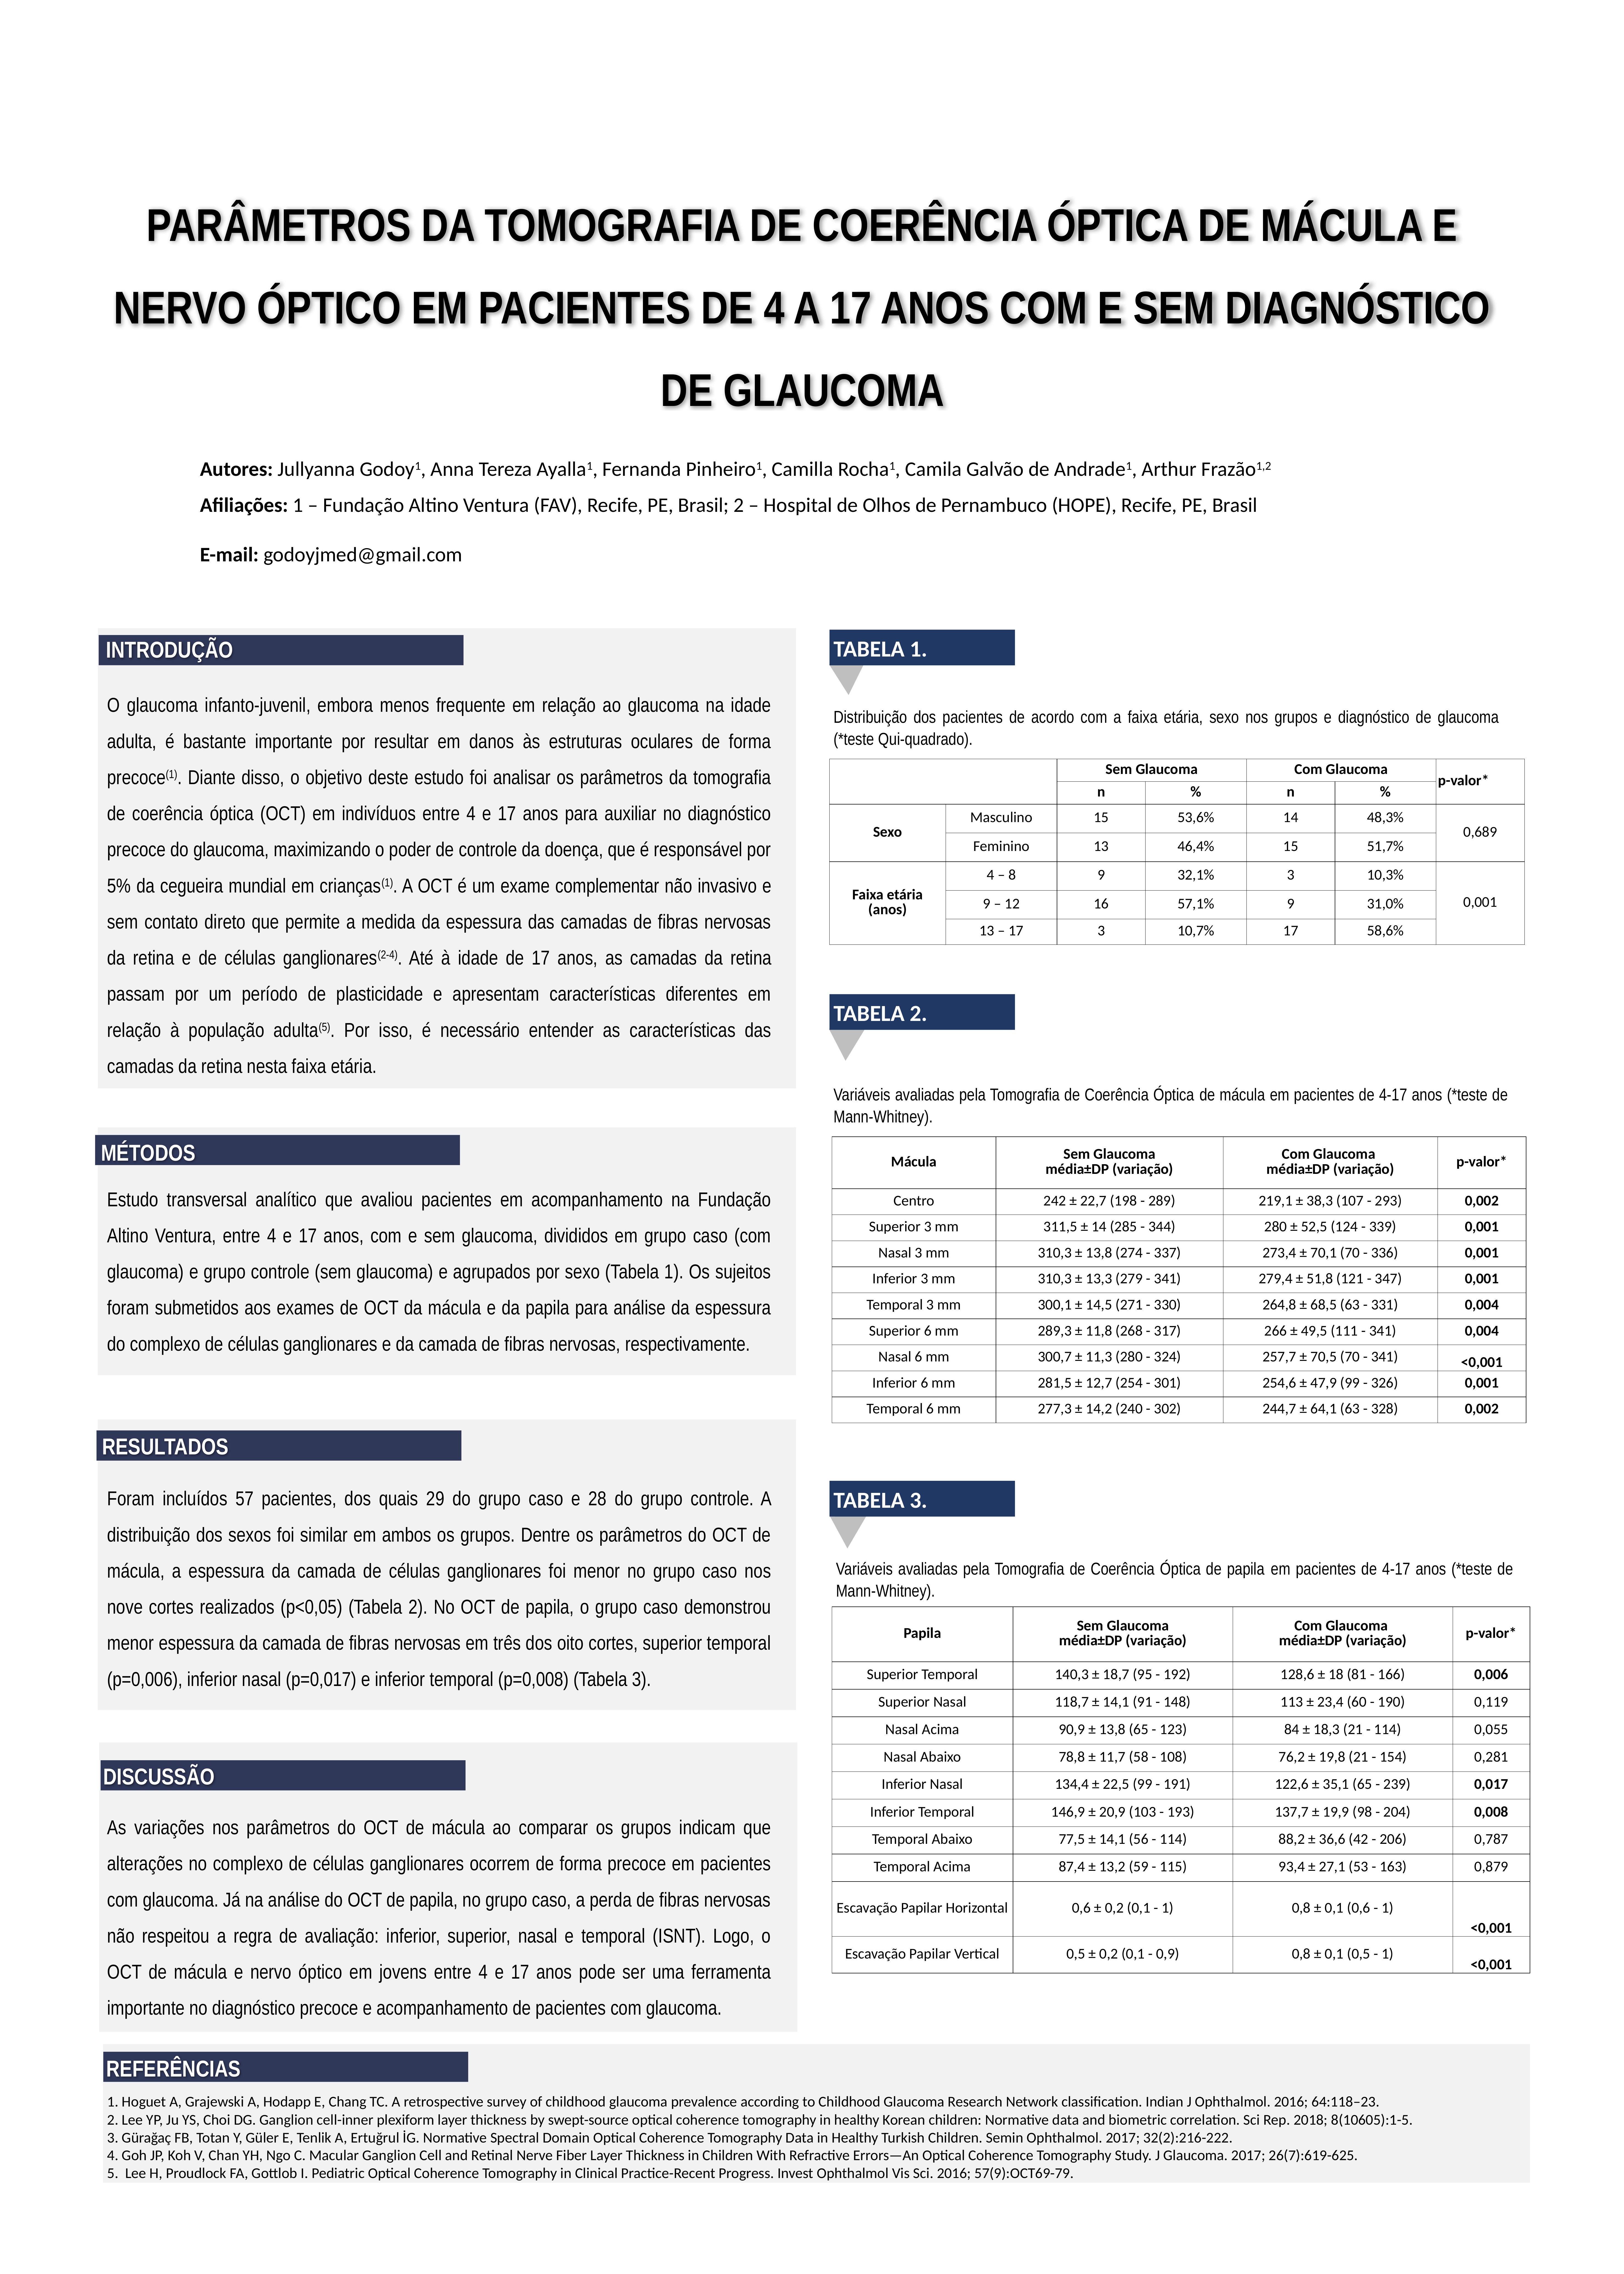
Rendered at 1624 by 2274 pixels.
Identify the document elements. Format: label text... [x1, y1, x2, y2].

table_cell 13 – 17 [946, 919, 1057, 944]
table_cell Inferior Temporal [832, 1799, 1013, 1827]
table_cell 0,8 ± 0,1 (0,5 - 1) [1233, 1937, 1453, 1973]
table_header Sem Glaucoma média±DP (variação) [1013, 1616, 1233, 1661]
text_box Autores: Jullyanna Godoy1, Anna Tereza Ayalla1, Fernanda Pinheiro1, Camilla Rocha1, Camila Galvão de Andrade1, Arthur Frazão1,2 Afiliações: 1 – Fundação Altino Ventura (FAV), Recife, PE, Brasil; 2 – Hospital de Olhos de Pernambuco (HOPE), Recife, PE, Brasil E-mail: godoyjmed@gmail.com [196, 453, 1430, 565]
table_cell 266 ± 49,5 (111 - 341) [1223, 1319, 1438, 1345]
table_cell 87,4 ± 13,2 (59 - 115) [1013, 1854, 1233, 1881]
table_cell 0,787 [1453, 1827, 1530, 1854]
table_header [830, 759, 1057, 804]
table_cell 78,8 ± 11,7 (58 - 108) [1013, 1744, 1233, 1772]
text_box [98, 1419, 796, 1710]
table_cell 0,689 [1436, 804, 1524, 861]
table_cell 0,017 [1453, 1772, 1530, 1799]
table_cell Escavação Papilar Horizontal [832, 1882, 1013, 1936]
text_box [98, 628, 796, 1088]
table_cell 311,5 ± 14 (285 - 344) [996, 1215, 1223, 1241]
text_box INTRODUÇÃO [103, 636, 470, 668]
table_cell 9 [1247, 891, 1335, 919]
table_cell <0,001 [1453, 1937, 1530, 1973]
text_box [98, 635, 464, 665]
table_cell 0,8 ± 0,1 (0,6 - 1) [1233, 1882, 1453, 1936]
table_cell 0,001 [1438, 1241, 1526, 1267]
table_cell 277,3 ± 14,2 (240 - 302) [996, 1397, 1223, 1423]
text_box RESULTADOS [99, 1433, 465, 1465]
text_box TABELA 1. [829, 630, 1015, 666]
table_cell % [1335, 782, 1436, 804]
table_cell 279,4 ± 51,8 (121 - 347) [1223, 1267, 1438, 1293]
table_cell Inferior Nasal [832, 1772, 1013, 1799]
table_cell 134,4 ± 22,5 (99 - 191) [1013, 1772, 1233, 1799]
table_cell 0,281 [1453, 1744, 1530, 1772]
table_header Com Glaucoma média±DP (variação) [1223, 1137, 1438, 1188]
table_cell 84 ± 18,3 (21 - 114) [1233, 1717, 1453, 1744]
table_cell 16 [1057, 891, 1145, 919]
table_cell 273,4 ± 70,1 (70 - 336) [1223, 1241, 1438, 1267]
table_cell 310,3 ± 13,8 (274 - 337) [996, 1241, 1223, 1267]
text_box Estudo transversal analítico que avaliou pacientes em acompanhamento na Fundação Altino Ventura, entre 4 e 17 anos, com e sem glaucoma, divididos em grupo caso (com glaucoma) e grupo controle (sem glaucoma) e agrupados por sexo (Tabela 1). Os sujeitos foram submetidos aos exames de OCT da mácula e da papila para análise da espessura do complexo de células ganglionares e da camada de fibras nervosas, respectivamente. [103, 1172, 777, 1199]
table_cell 0,055 [1453, 1717, 1530, 1744]
table_cell 93,4 ± 27,1 (53 - 163) [1233, 1854, 1453, 1881]
table_cell 15 [1057, 804, 1145, 833]
table_cell 17 [1247, 919, 1335, 944]
table_cell 0,001 [1438, 1371, 1526, 1397]
text_box [98, 1127, 796, 1375]
table_cell 137,7 ± 19,9 (98 - 204) [1233, 1799, 1453, 1827]
table_cell Superior Nasal [832, 1690, 1013, 1717]
table_cell 0,006 [1453, 1662, 1530, 1689]
text_box As variações nos parâmetros do OCT de mácula ao comparar os grupos indicam que alterações no complexo de células ganglionares ocorrem de forma precoce em pacientes com glaucoma. Já na análise do OCT de papila, no grupo caso, a perda de fibras nervosas não respeitou a regra de avaliação: inferior, superior, nasal e temporal (ISNT). Logo, o OCT de mácula e nervo óptico em jovens entre 4 e 17 anos pode ser uma ferramenta importante no diagnóstico precoce e acompanhamento de pacientes com glaucoma. [103, 1800, 777, 1812]
table_cell % [1146, 782, 1246, 804]
table_cell 0,002 [1438, 1397, 1526, 1423]
table_cell 300,7 ± 11,3 (280 - 324) [996, 1345, 1223, 1371]
table_header Mácula [832, 1137, 996, 1188]
table_cell 281,5 ± 12,7 (254 - 301) [996, 1371, 1223, 1397]
text_box [95, 1135, 460, 1165]
table_cell 32,1% [1146, 862, 1246, 890]
table_cell 48,3% [1335, 804, 1436, 833]
table_header p-valor* [1436, 759, 1524, 804]
table_cell 0,119 [1453, 1690, 1530, 1717]
text_box PARÂMETROS DA TOMOGRAFIA DE COERÊNCIA ÓPTICA DE MÁCULA E NERVO ÓPTICO EM PACIENTES DE 4 A 17 ANOS COM E SEM DIAGNÓSTICO DE GLAUCOMA [91, 166, 1514, 262]
table_cell 128,6 ± 18 (81 - 166) [1233, 1662, 1453, 1689]
table_cell 0,002 [1438, 1189, 1526, 1215]
table_cell 14 [1247, 804, 1335, 833]
text_box REFERÊNCIAS [103, 2055, 470, 2087]
text_box O glaucoma infanto-juvenil, embora menos frequente em relação ao glaucoma na idade adulta, é bastante importante por resultar em danos às estruturas oculares de forma precoce(1). Diante disso, o objetivo deste estudo foi analisar os parâmetros da tomografia de coerência óptica (OCT) em indivíduos entre 4 e 17 anos para auxiliar no diagnóstico precoce do glaucoma, maximizando o poder de controle da doença, que é responsável por 5% da cegueira mundial em crianças(1). A OCT é um exame complementar não invasivo e sem contato direto que permite a medida da espessura das camadas de fibras nervosas da retina e de células ganglionares(2-4). Até à idade de 17 anos, as camadas da retina passam por um período de plasticidade e apresentam características diferentes em relação à população adulta(5). Por isso, é necessário entender as características das camadas da retina nesta faixa etária. [103, 678, 777, 704]
table_cell 9 [1057, 862, 1145, 890]
text_box [97, 1430, 461, 1461]
table_cell <0,001 [1453, 1882, 1530, 1936]
table_cell 242 ± 22,7 (198 - 289) [996, 1189, 1223, 1215]
table_cell 0,6 ± 0,2 (0,1 - 1) [1013, 1882, 1233, 1936]
table_cell Sexo [830, 804, 946, 861]
table_header Sem Glaucoma média±DP (variação) [996, 1137, 1223, 1188]
table_cell 257,7 ± 70,5 (70 - 341) [1223, 1345, 1438, 1371]
table_header Papila [832, 1616, 1013, 1661]
table_cell 0,008 [1453, 1799, 1530, 1827]
table_cell Nasal 3 mm [832, 1241, 996, 1267]
table_cell 0,879 [1453, 1854, 1530, 1881]
table_cell Superior 3 mm [832, 1215, 996, 1241]
table_cell 46,4% [1146, 833, 1246, 861]
table_cell 10,7% [1146, 919, 1246, 944]
table_cell Nasal Acima [832, 1717, 1013, 1744]
table_cell 88,2 ± 36,6 (42 - 206) [1233, 1827, 1453, 1854]
table_cell 4 – 8 [946, 862, 1057, 890]
table_cell 280 ± 52,5 (124 - 339) [1223, 1215, 1438, 1241]
table_cell 0,004 [1438, 1293, 1526, 1319]
table_cell 219,1 ± 38,3 (107 - 293) [1223, 1189, 1438, 1215]
table_cell Nasal 6 mm [832, 1345, 996, 1371]
table_cell 244,7 ± 64,1 (63 - 328) [1223, 1397, 1438, 1423]
text_box Foram incluídos 57 pacientes, dos quais 29 do grupo caso e 28 do grupo controle. A distribuição dos sexos foi similar em ambos os grupos. Dentre os parâmetros do OCT de mácula, a espessura da camada de células ganglionares foi menor no grupo caso nos nove cortes realizados (p<0,05) (Tabela 2). No OCT de papila, o grupo caso demonstrou menor espessura da camada de fibras nervosas em três dos oito cortes, superior temporal (p=0,006), inferior nasal (p=0,017) e inferior temporal (p=0,008) (Tabela 3). [103, 1471, 777, 1501]
table_cell 53,6% [1146, 804, 1246, 833]
table_cell 58,6% [1335, 919, 1436, 944]
table_cell 264,8 ± 68,5 (63 - 331) [1223, 1293, 1438, 1319]
table_cell 10,3% [1335, 862, 1436, 890]
table_cell 289,3 ± 11,8 (268 - 317) [996, 1319, 1223, 1345]
table_cell Inferior 3 mm [832, 1267, 996, 1293]
table_cell 0,5 ± 0,2 (0,1 - 0,9) [1013, 1937, 1233, 1973]
table_cell 140,3 ± 18,7 (95 - 192) [1013, 1662, 1233, 1689]
table_cell n [1057, 782, 1145, 804]
table_cell 3 [1247, 862, 1335, 890]
table_header Sem Glaucoma [1057, 759, 1246, 781]
table_cell Masculino [946, 804, 1057, 833]
table_cell Nasal Abaixo [832, 1744, 1013, 1772]
table_cell 15 [1247, 833, 1335, 861]
table_cell Superior Temporal [832, 1662, 1013, 1689]
text_box Variáveis avaliadas pela Tomografia de Coerência Óptica de mácula em pacientes de 4-17 anos (*teste de Mann-Whitney). [829, 1062, 1525, 1121]
table_cell 146,9 ± 20,9 (103 - 193) [1013, 1799, 1233, 1827]
table_header p-valor* [1438, 1137, 1526, 1188]
text_box [829, 1030, 865, 1061]
table_cell Temporal 3 mm [832, 1293, 996, 1319]
table_cell 0,001 [1438, 1267, 1526, 1293]
table_cell Centro [832, 1189, 996, 1215]
table_cell 77,5 ± 14,1 (56 - 114) [1013, 1827, 1233, 1854]
table_cell 76,2 ± 19,8 (21 - 154) [1233, 1744, 1453, 1772]
text_box [830, 1517, 866, 1540]
table_header Com Glaucoma média±DP (variação) [1233, 1616, 1453, 1661]
table_cell 0,001 [1436, 862, 1524, 944]
text_box TABELA 3. [829, 1481, 1015, 1517]
table_cell Temporal 6 mm [832, 1397, 996, 1423]
text_box [99, 1742, 797, 2032]
table_cell 31,0% [1335, 891, 1436, 919]
text_box MÉTODOS [98, 1139, 463, 1171]
text_box TABELA 2. [829, 994, 1015, 1030]
text_box [830, 666, 863, 695]
text_box Distribuição dos pacientes de acordo com a faixa etária, sexo nos grupos e diagnóstico de glaucoma (*teste Qui-quadrado). [829, 696, 1525, 757]
text_box DISCUSSÃO [100, 1763, 467, 1795]
table_cell 90,9 ± 13,8 (65 - 123) [1013, 1717, 1233, 1744]
table_cell Faixa etária (anos) [830, 862, 946, 944]
table_cell Temporal Acima [832, 1854, 1013, 1881]
table_cell Inferior 6 mm [832, 1371, 996, 1397]
text_box [100, 1760, 466, 1763]
table_cell 118,7 ± 14,1 (91 - 148) [1013, 1690, 1233, 1717]
table_cell Escavação Papilar Vertical [832, 1937, 1013, 1973]
table_cell n [1247, 782, 1335, 804]
table_cell <0,001 [1438, 1345, 1526, 1371]
table_cell 122,6 ± 35,1 (65 - 239) [1233, 1772, 1453, 1799]
table_cell 51,7% [1335, 833, 1436, 861]
table_cell 254,6 ± 47,9 (99 - 326) [1223, 1371, 1438, 1397]
text_box 1. Hoguet A, Grajewski A, Hodapp E, Chang TC. A retrospective survey of childhood glaucoma prevalence according to Childhood Glaucoma Research Network classification. Indian J Ophthalmol. 2016; 64:118–23. 2. Lee YP, Ju YS, Choi DG. Ganglion cell-inner plexiform layer thickness by swept-source optical coherence tomography in healthy Korean children: Normative data and biometric correlation. Sci Rep. 2018; 8(10605):1-5. 3. Gürağaç FB, Totan Y, Güler E, Tenlik A, Ertuğrul İG. Normative Spectral Domain Optical Coherence Tomography Data in Healthy Turkish Children. Semin Ophthalmol. 2017; 32(2):216-222. 4. Goh JP, Koh V, Chan YH, Ngo C. Macular Ganglion Cell and Retinal Nerve Fiber Layer Thickness in Children With Refractive Errors—An Optical Coherence Tomography Study. J Glaucoma. 2017; 26(7):619-625. 5. Lee H, Proudlock FA, Gottlob I. Pediatric Optical Coherence Tomography in Clinical Practice-Recent Progress. Invest Ophthalmol Vis Sci. 2016; 57(9):OCT69-79. [103, 2090, 1514, 2149]
table_header Com Glaucoma [1247, 759, 1436, 781]
text_box Variáveis avaliadas pela Tomografia de Coerência Óptica de papila em pacientes de 4-17 anos (*teste de Mann-Whitney). [832, 1540, 1530, 1616]
text_box [103, 2044, 1530, 2183]
text_box [103, 2051, 468, 2055]
table_cell 3 [1057, 919, 1145, 944]
table_cell Feminino [946, 833, 1057, 861]
table_cell 57,1% [1146, 891, 1246, 919]
table_cell Temporal Abaixo [832, 1827, 1013, 1854]
table_cell 300,1 ± 14,5 (271 - 330) [996, 1293, 1223, 1319]
table_cell 0,004 [1438, 1319, 1526, 1345]
table_cell 9 – 12 [946, 891, 1057, 919]
table_cell 0,001 [1438, 1215, 1526, 1241]
table_header p-valor* [1453, 1616, 1530, 1661]
table_cell 310,3 ± 13,3 (279 - 341) [996, 1267, 1223, 1293]
table_cell 13 [1057, 833, 1145, 861]
table_cell 113 ± 23,4 (60 - 190) [1233, 1690, 1453, 1717]
table_cell Superior 6 mm [832, 1319, 996, 1345]
